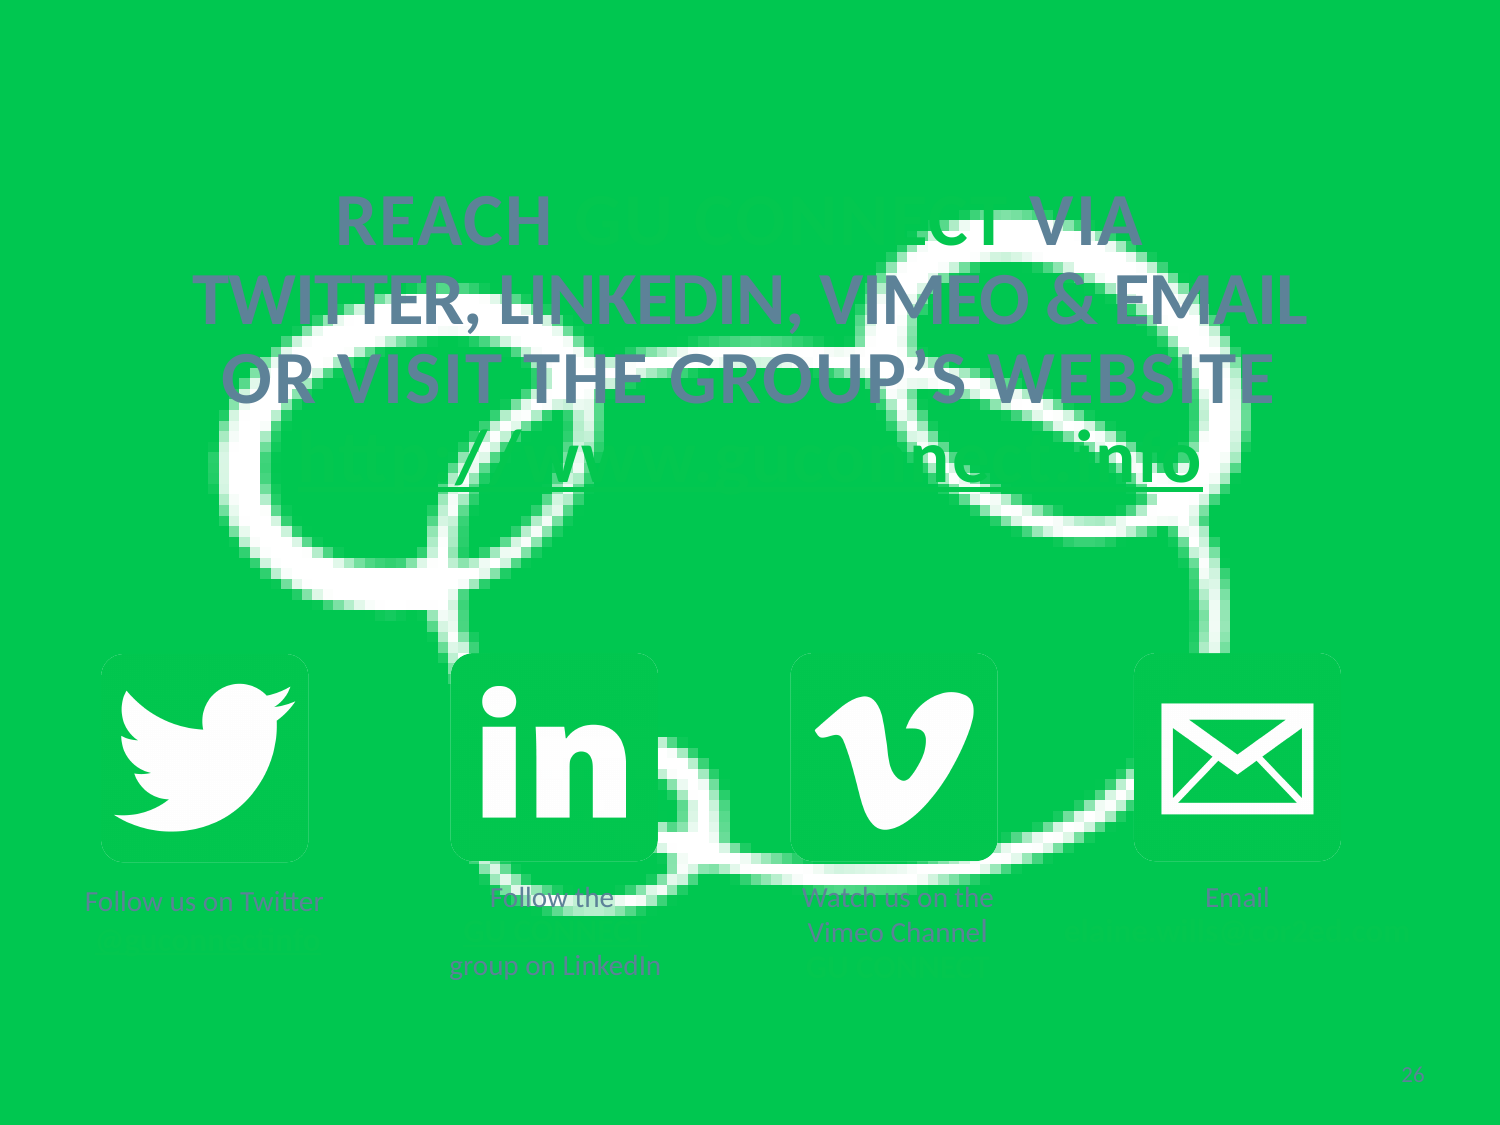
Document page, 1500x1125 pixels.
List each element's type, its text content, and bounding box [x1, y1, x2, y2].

text_box Watch us on the Vimeo Channel GU CONNECT [726, 875, 1069, 994]
text_box Follow the GU CONNECT group on LinkedIn [384, 875, 726, 989]
picture [413, 653, 693, 864]
picture [1114, 653, 1353, 864]
picture [761, 653, 1019, 864]
text_box Email elaine.wills@cor2ed.com [1069, 875, 1442, 958]
text_box Follow us on Twitter @guconnectinfo [70, 875, 346, 965]
slide_number 26 [1328, 1042, 1425, 1103]
picture [76, 641, 335, 876]
title REACH GU CONNECT VIA TWITTER, LINKEDIN, VIMEO & EMAIL OR VISIT THE GROUP’S WEBSITE http://www.guconnect.info [18, 45, 1483, 634]
